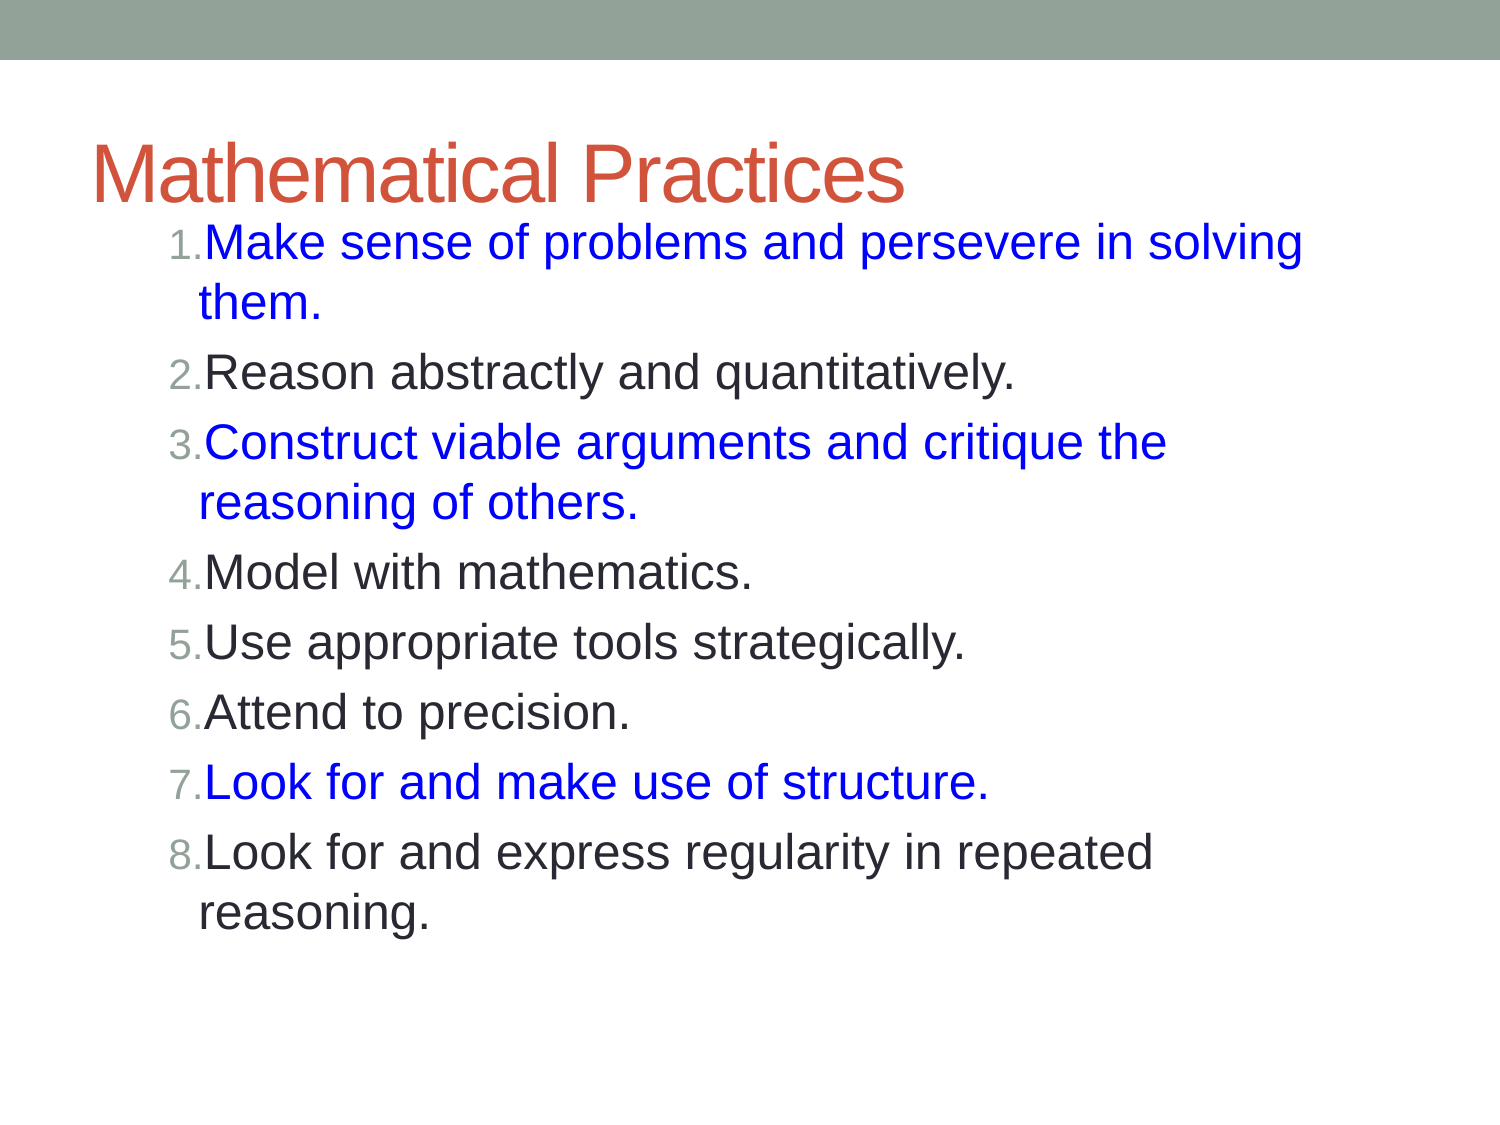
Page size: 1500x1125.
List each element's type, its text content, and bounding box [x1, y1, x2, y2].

title Mathematical Practices [75, 87, 1425, 250]
list Make sense of problems and persevere in solving them. Reason abstractly and quantitatively. Construct viable arguments and critique the reasoning of others. Model with mathematics. Use appropriate tools strategically. Attend to precision. Look for and make use of structure. Look for and express regularity in repeated reasoning. [97, 202, 1372, 1076]
